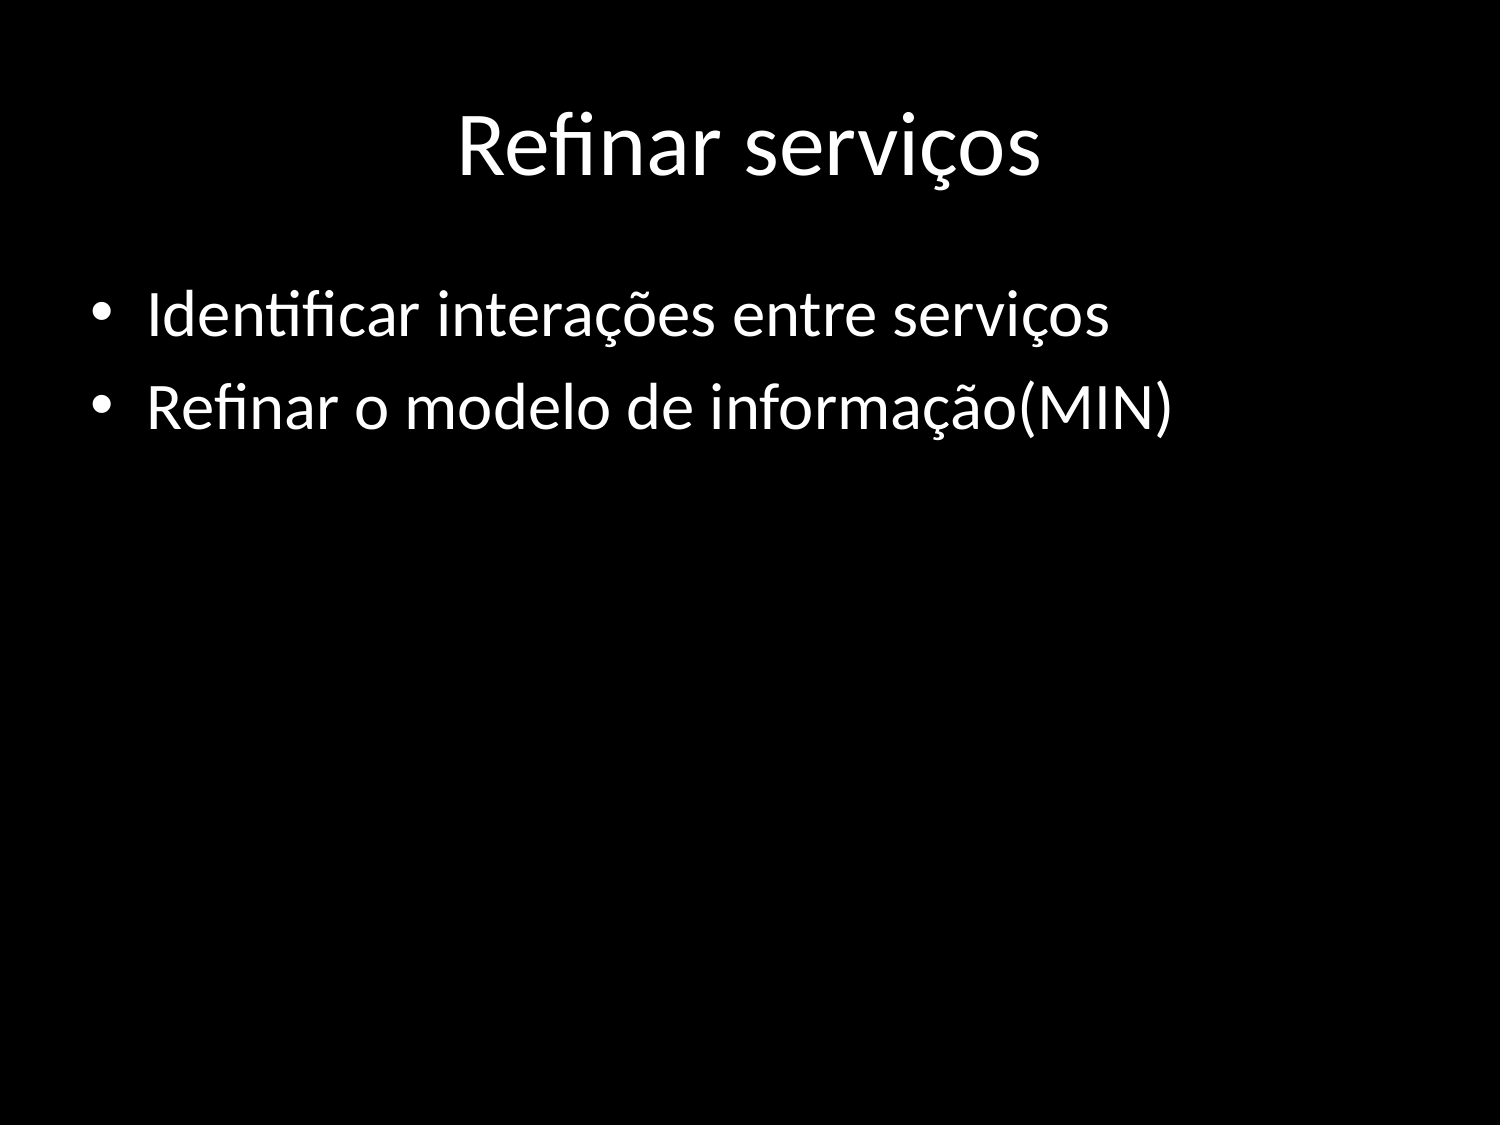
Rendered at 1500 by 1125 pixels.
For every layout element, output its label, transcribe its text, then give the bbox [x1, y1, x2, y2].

list Identificar interações entre serviços Refinar o modelo de informação(MIN) [75, 262, 1425, 1005]
title Refinar serviços [75, 45, 1425, 233]
